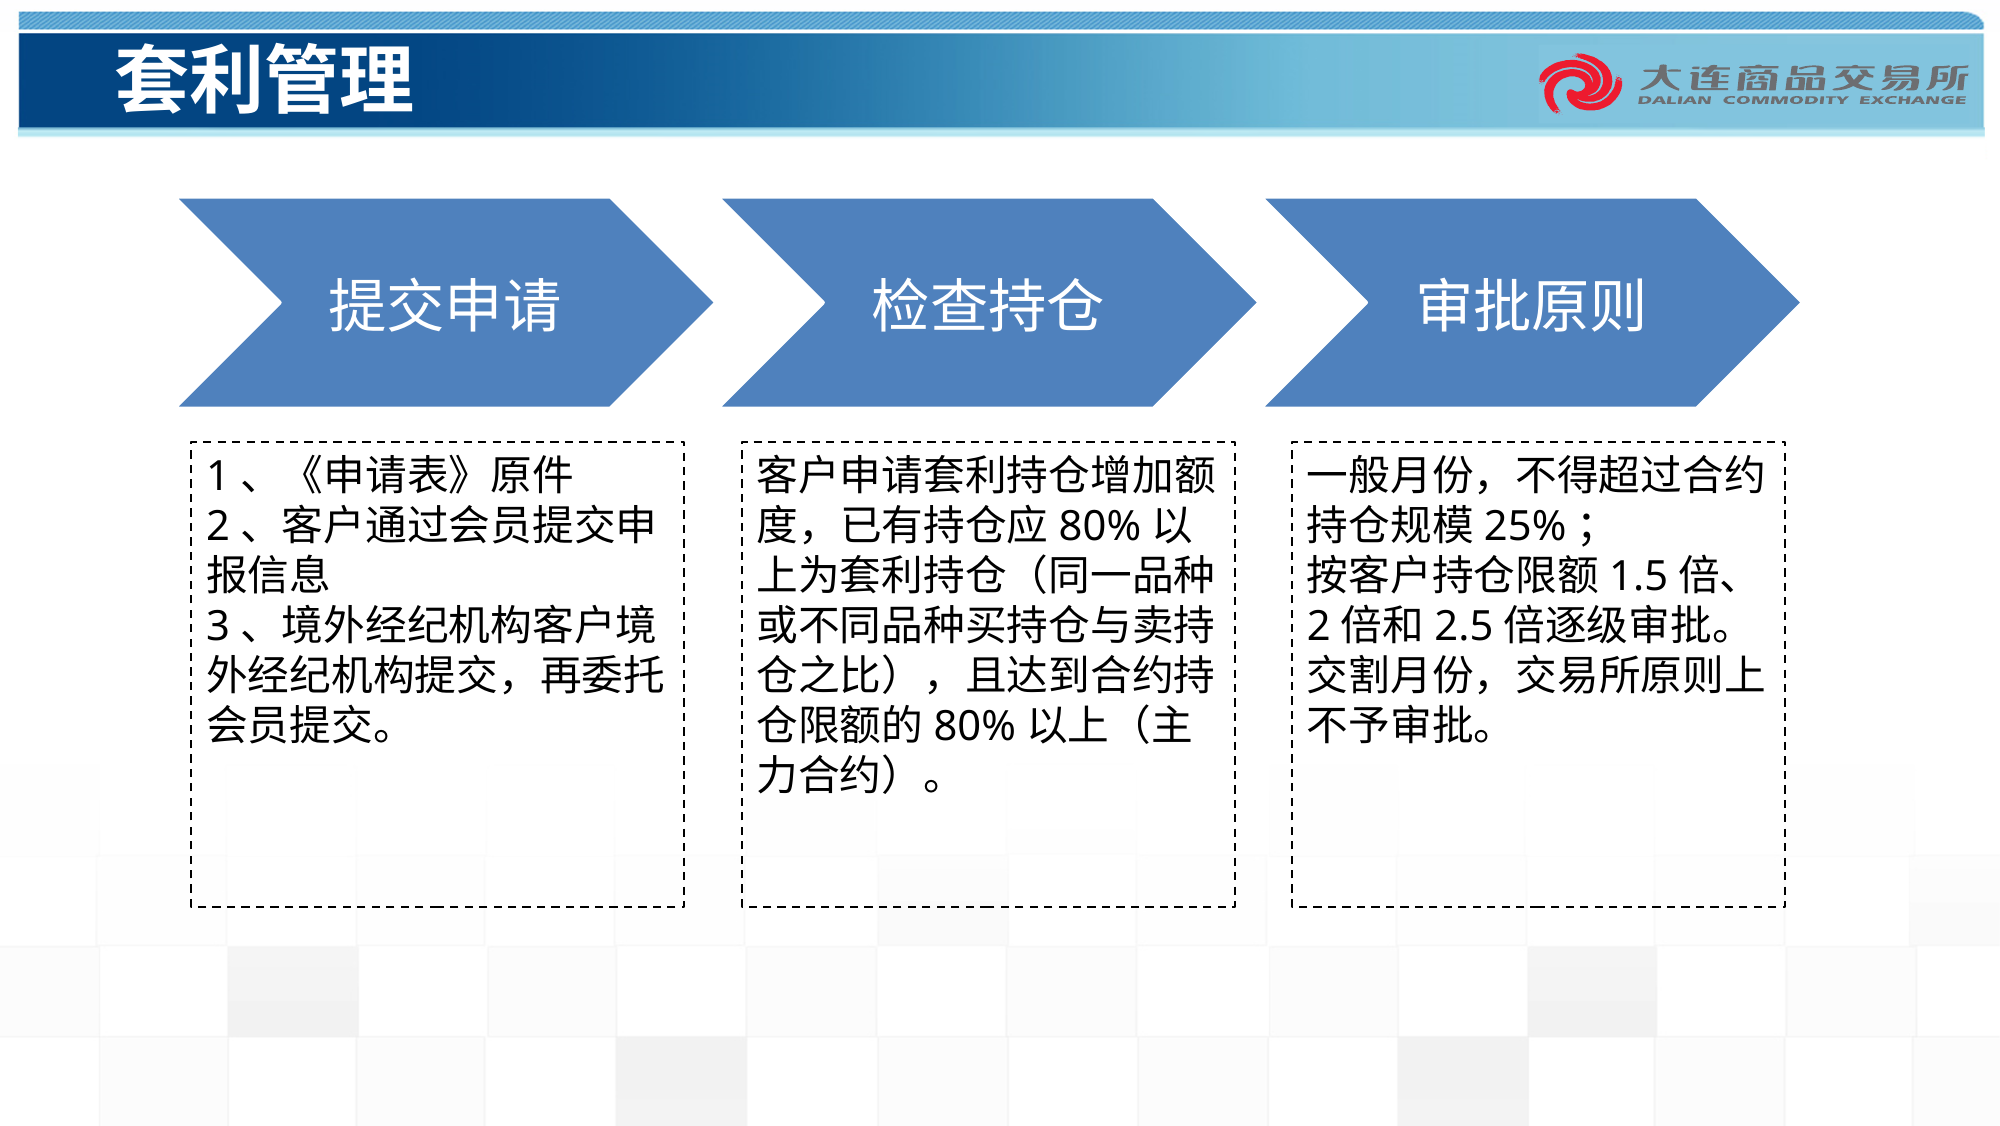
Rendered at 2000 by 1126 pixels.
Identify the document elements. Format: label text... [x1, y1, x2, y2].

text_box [173, 196, 1804, 409]
picture [0, 0, 2000, 1126]
title 套利管理 [99, 31, 1296, 123]
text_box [190, 441, 1786, 912]
